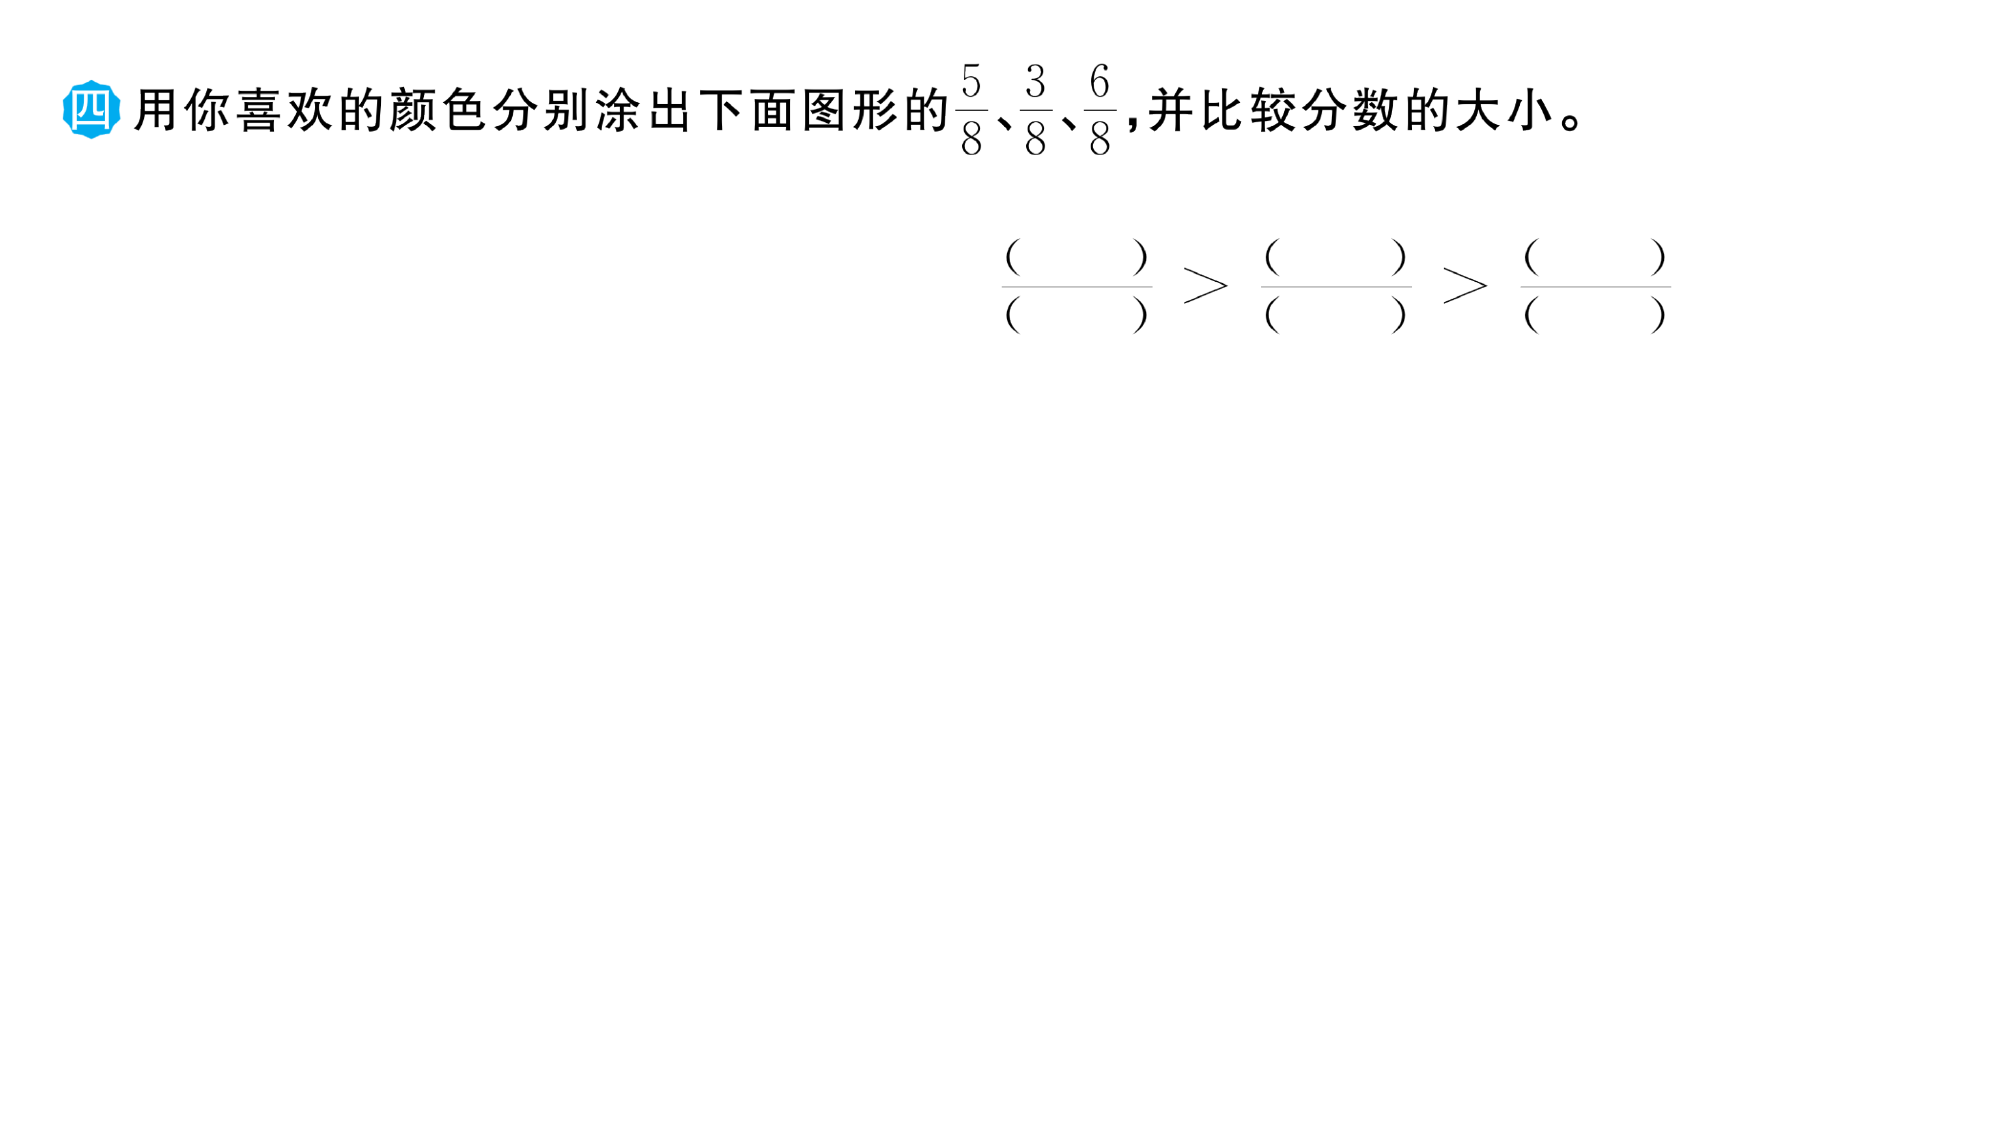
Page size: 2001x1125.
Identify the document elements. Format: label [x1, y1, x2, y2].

picture [58, 58, 1949, 392]
